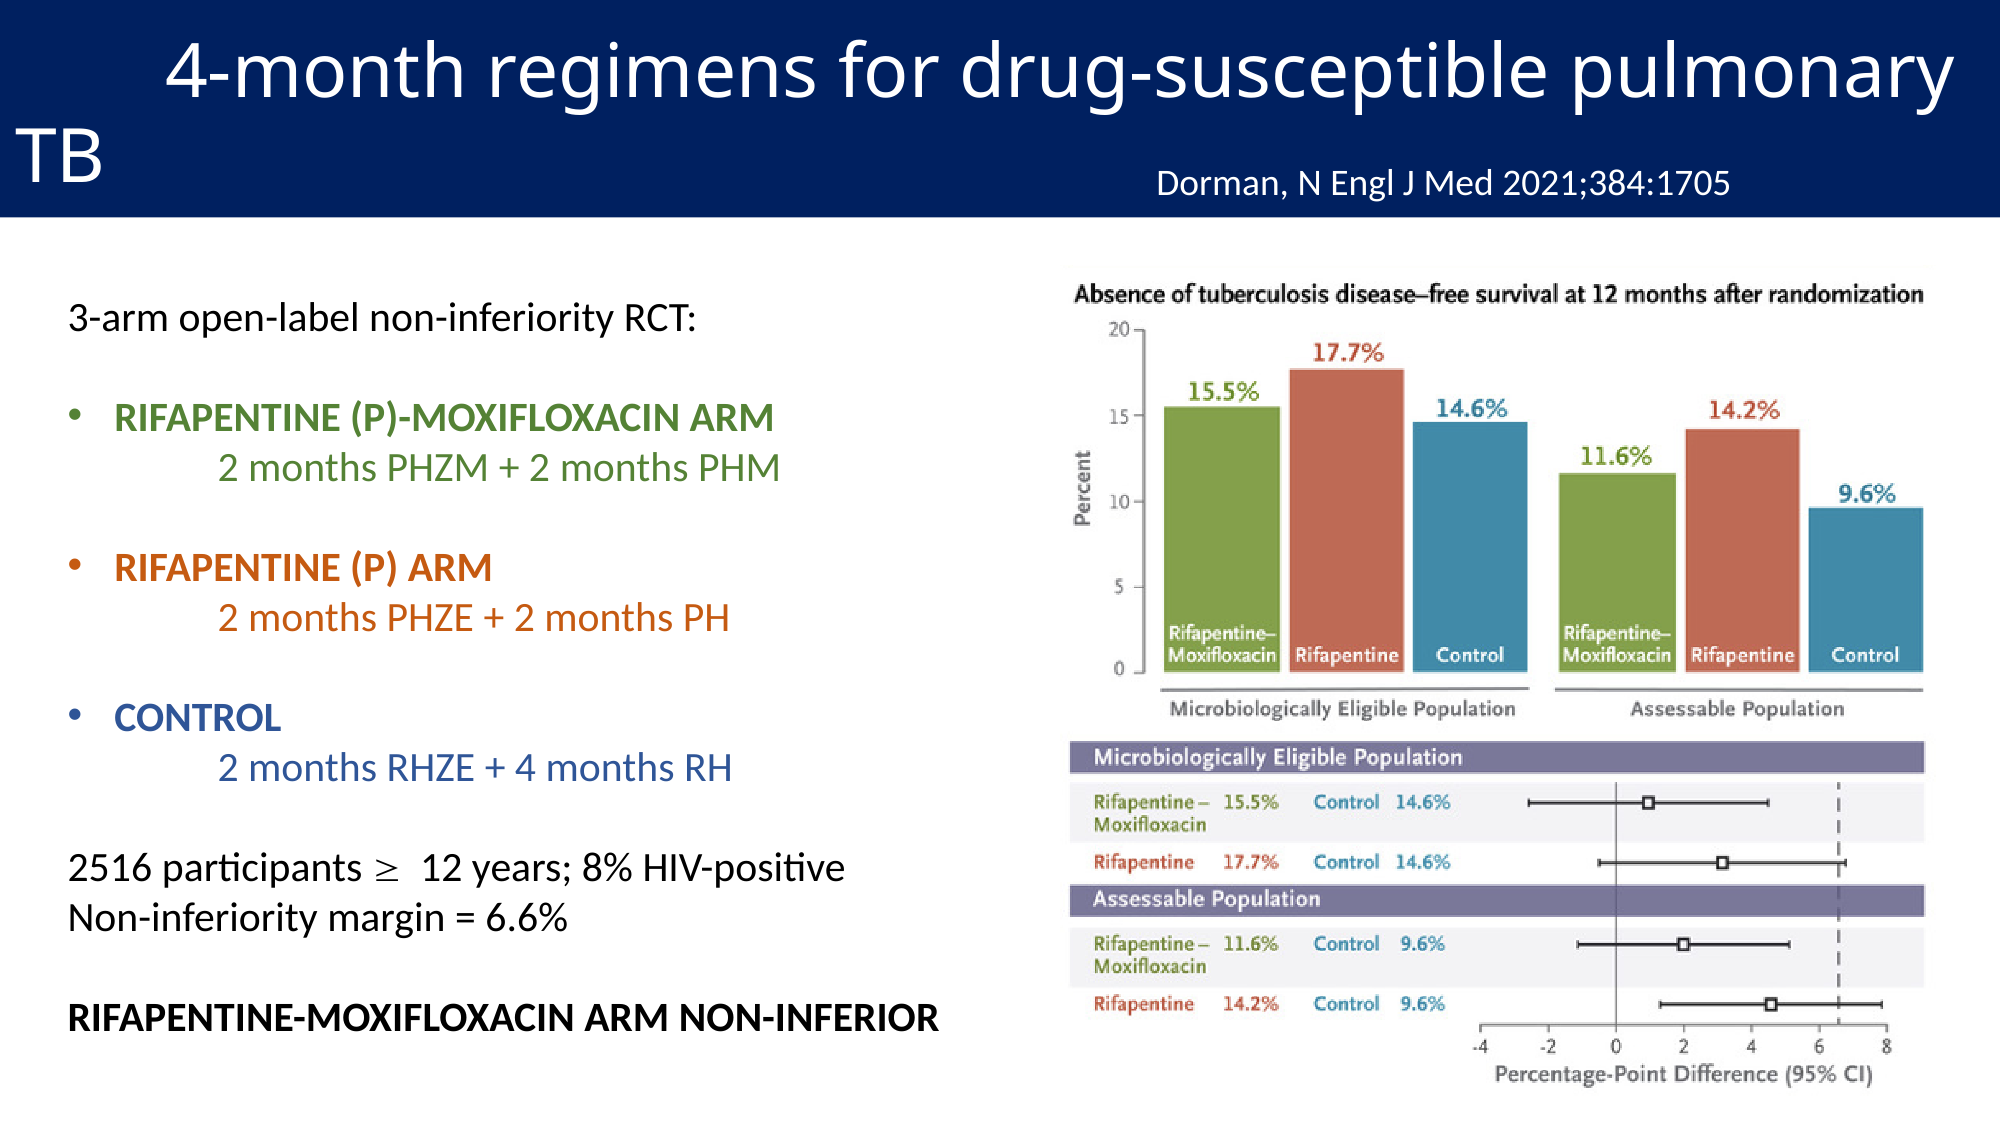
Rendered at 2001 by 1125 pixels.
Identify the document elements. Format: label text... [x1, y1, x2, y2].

picture [1049, 265, 1951, 1098]
text_box Dorman, N Engl J Med 2021;384:1705 [1141, 150, 1747, 211]
text_box 3-arm open-label non-inferiority RCT: RIFAPENTINE (P)-MOXIFLOXACIN ARM 2 months PHZM + 2 months PHM RIFAPENTINE (P) ARM 2 months PHZE + 2 months PH CONTROL 2 months RHZE + 4 months RH 2516 participants  12 years; 8% HIV-positive Non-inferiority margin = 6.6% RIFAPENTINE-MOXIFLOXACIN ARM NON-INFERIOR [52, 281, 955, 1092]
title 4-month regimens for drug-susceptible pulmonary TB [0, 0, 2000, 218]
